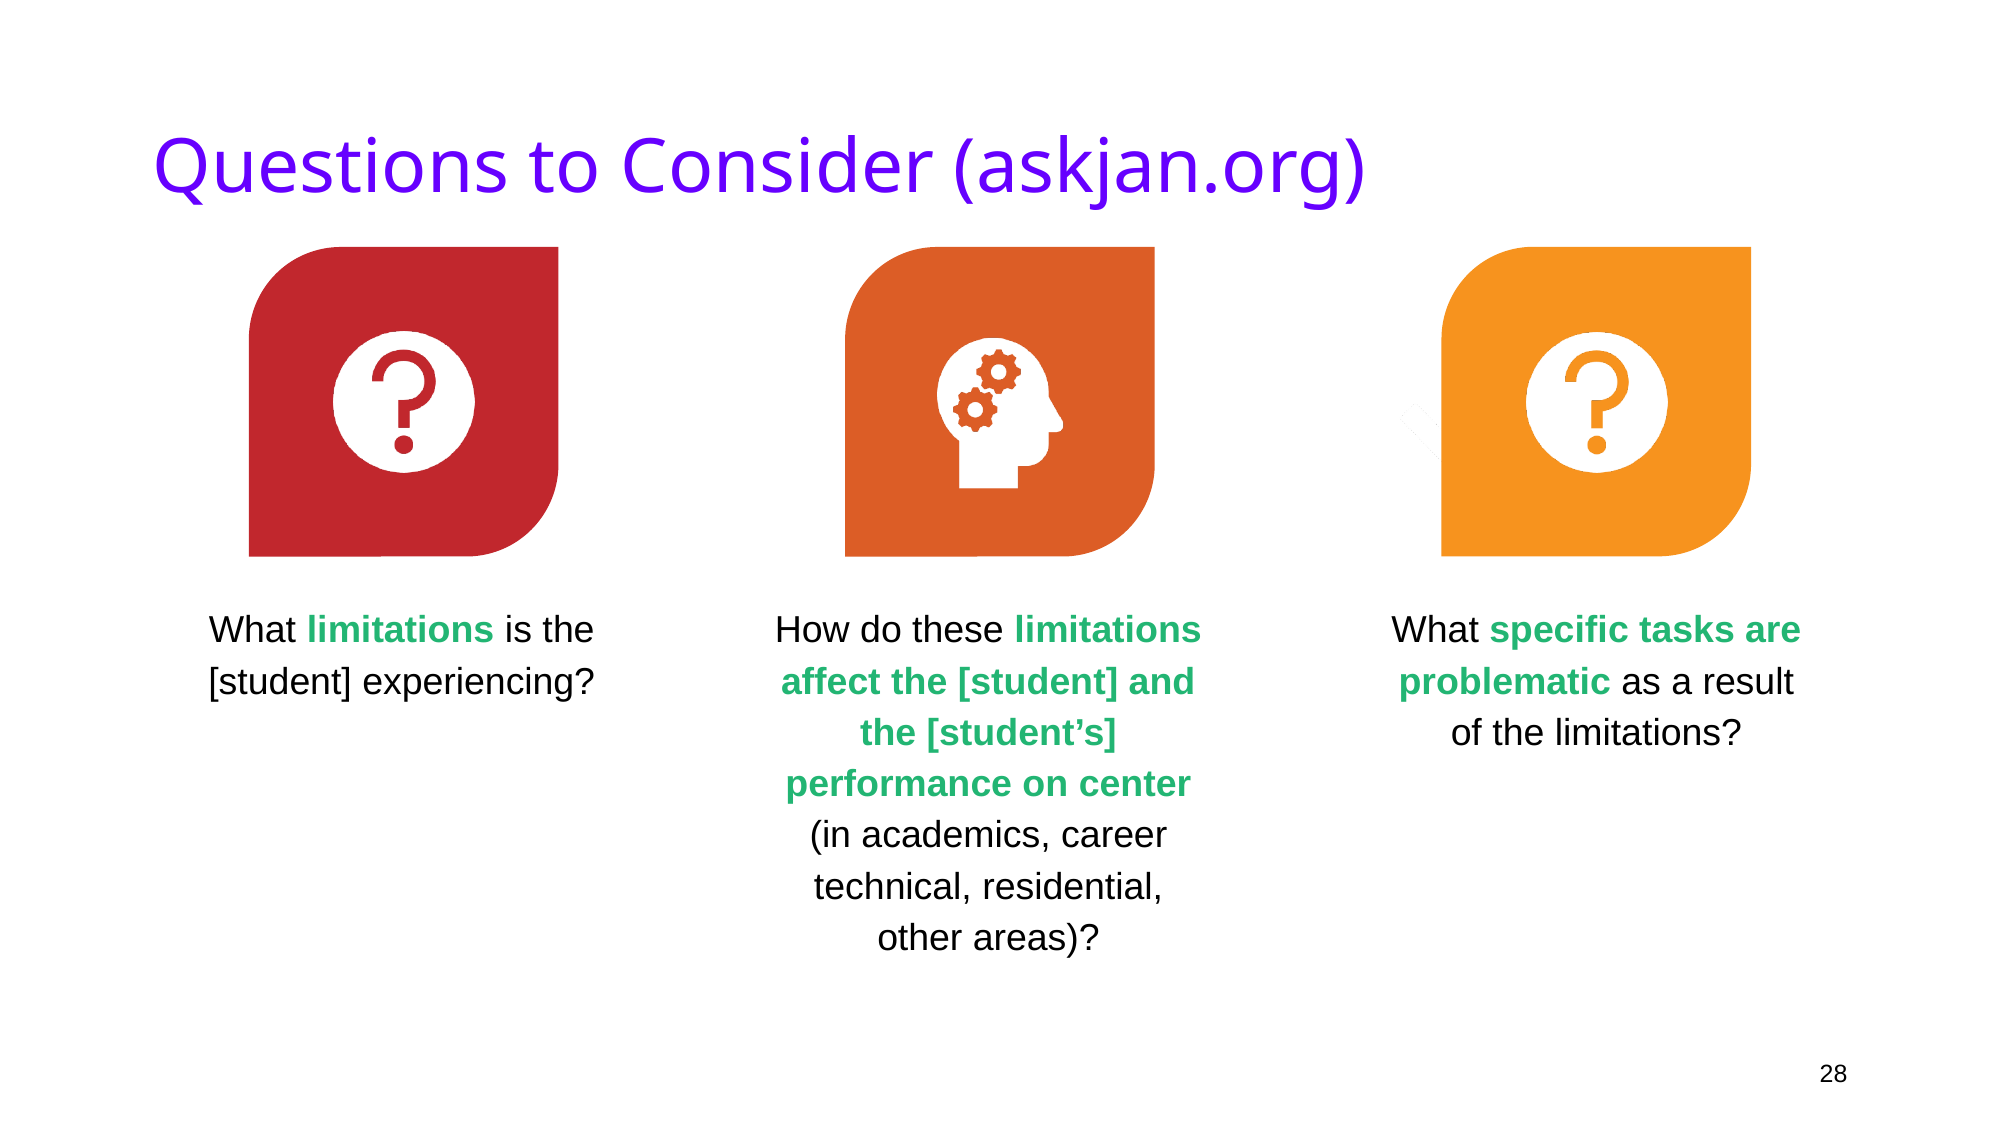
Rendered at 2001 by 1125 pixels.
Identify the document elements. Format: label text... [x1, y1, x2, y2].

text_box [1574, 313, 1686, 491]
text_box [845, 246, 1574, 557]
text_box How do these limitations affect the [student] and the [student’s] performance on center (in academics, career technical, residential, other areas)? [755, 591, 1222, 966]
text_box What specific tasks are problematic as a result of the limitations? [1363, 591, 1829, 761]
slide_number 28 [1412, 1042, 1863, 1103]
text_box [248, 246, 559, 557]
text_box [1574, 246, 1752, 557]
text_box What limitations is the [student] experiencing? [168, 591, 635, 710]
title Questions to Consider (askjan.org) [137, 59, 1863, 278]
